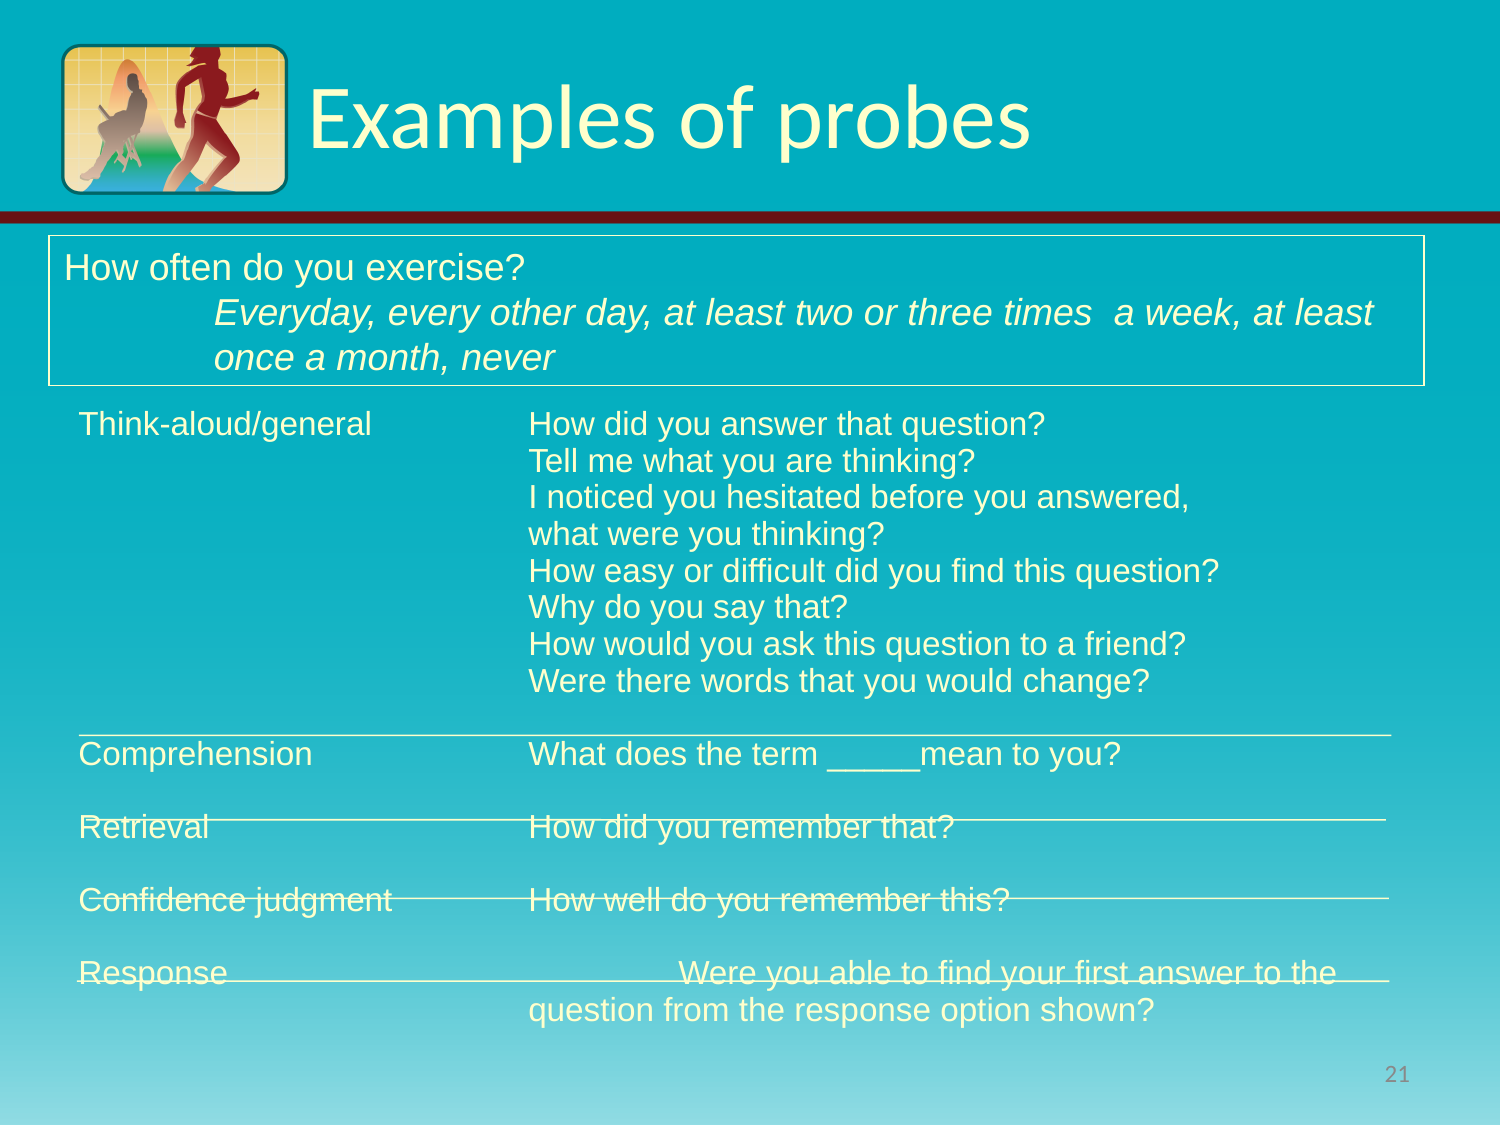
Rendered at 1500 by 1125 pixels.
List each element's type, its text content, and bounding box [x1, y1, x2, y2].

slide_number 21 [1074, 1042, 1425, 1103]
title Examples of probes [291, 17, 1472, 206]
picture [0, 0, 1500, 1125]
text_box How often do you exercise? Everyday, every other day, at least two or three times a week, at least once a month, never [48, 235, 1424, 386]
text_box Think-aloud/general How did you answer that question? Tell me what you are thinking? I noticed you hesitated before you answered, what were you thinking? How easy or difficult did you find this question? Why do you say that? How would you ask this question to a friend? Were there words that you would change? Comprehension What does the term _____mean to you? Retrieval How did you remember that? Confidence judgment How well do you remember this? Response Were you able to find your first answer to the question from the response option shown? [63, 412, 1450, 1033]
